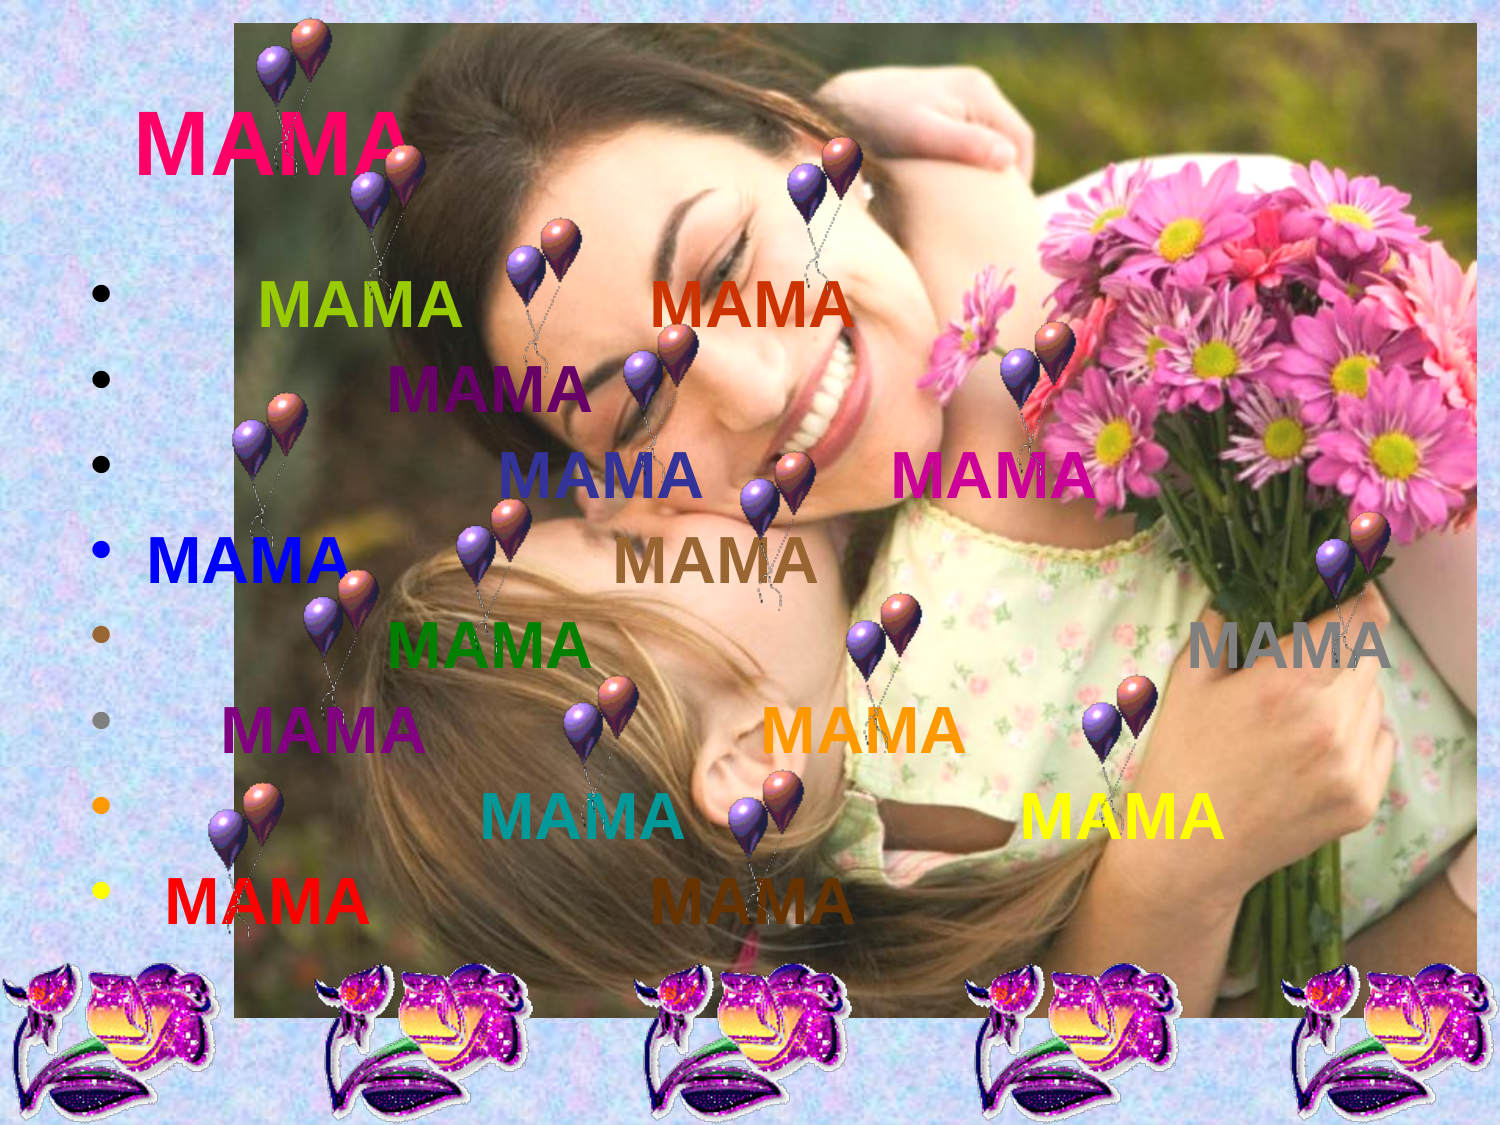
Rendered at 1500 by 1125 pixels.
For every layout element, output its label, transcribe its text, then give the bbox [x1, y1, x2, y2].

title МАМА [74, 44, 229, 233]
picture [0, 0, 1500, 1125]
list МАМА МАМА МАМА МАМА МАМА МАМА МАМА МАМА МАМА МАМА МАМА МАМА МАМА МАМА МАМА [74, 262, 229, 946]
